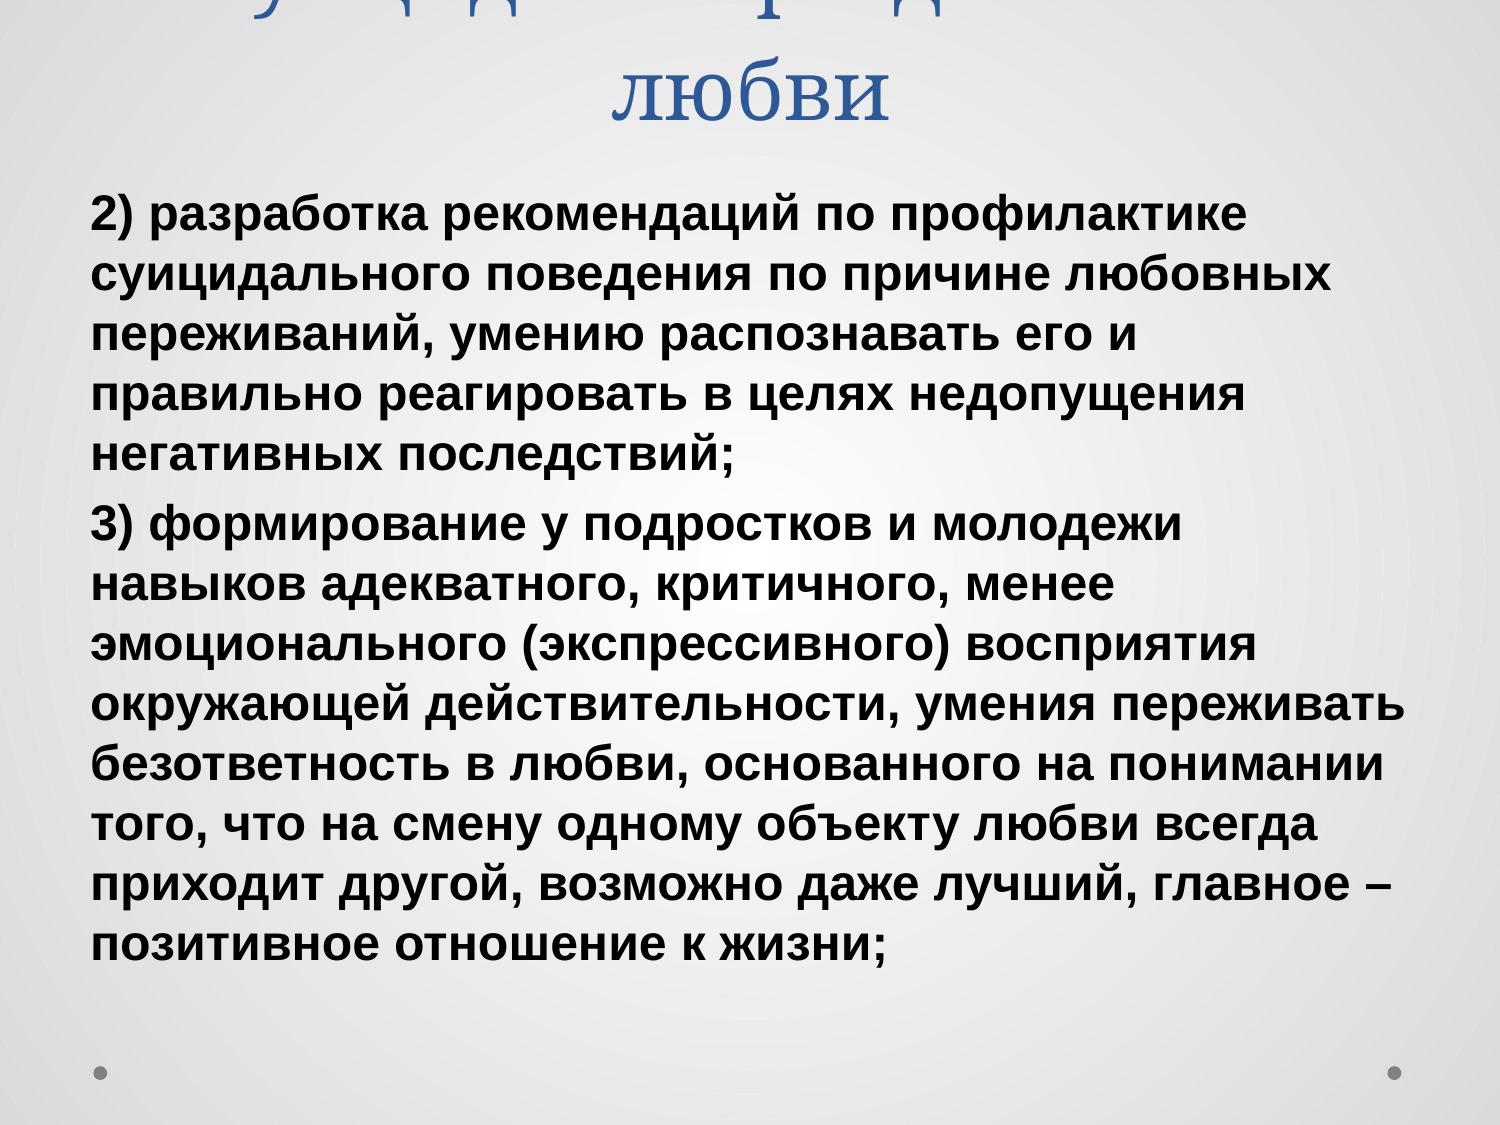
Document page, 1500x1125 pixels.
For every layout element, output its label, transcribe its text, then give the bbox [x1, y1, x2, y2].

list 2) разработка рекомендаций по профилактике суицидального поведения по причине любовных переживаний, умению распознавать его и правильно реагировать в целях недопущения негативных последствий; 3) формирование у подростков и молодежи навыков адекватного, критичного, менее эмоционального (экспрессивного) восприятия окружающей действительности, умения переживать безответность в любви, основанного на понимании того, что на смену одному объекту любви всегда приходит другой, возможно даже лучший, главное – позитивное отношение к жизни; [75, 172, 1425, 1005]
title Суицид от неразделенной любви [76, 30, 1427, 145]
